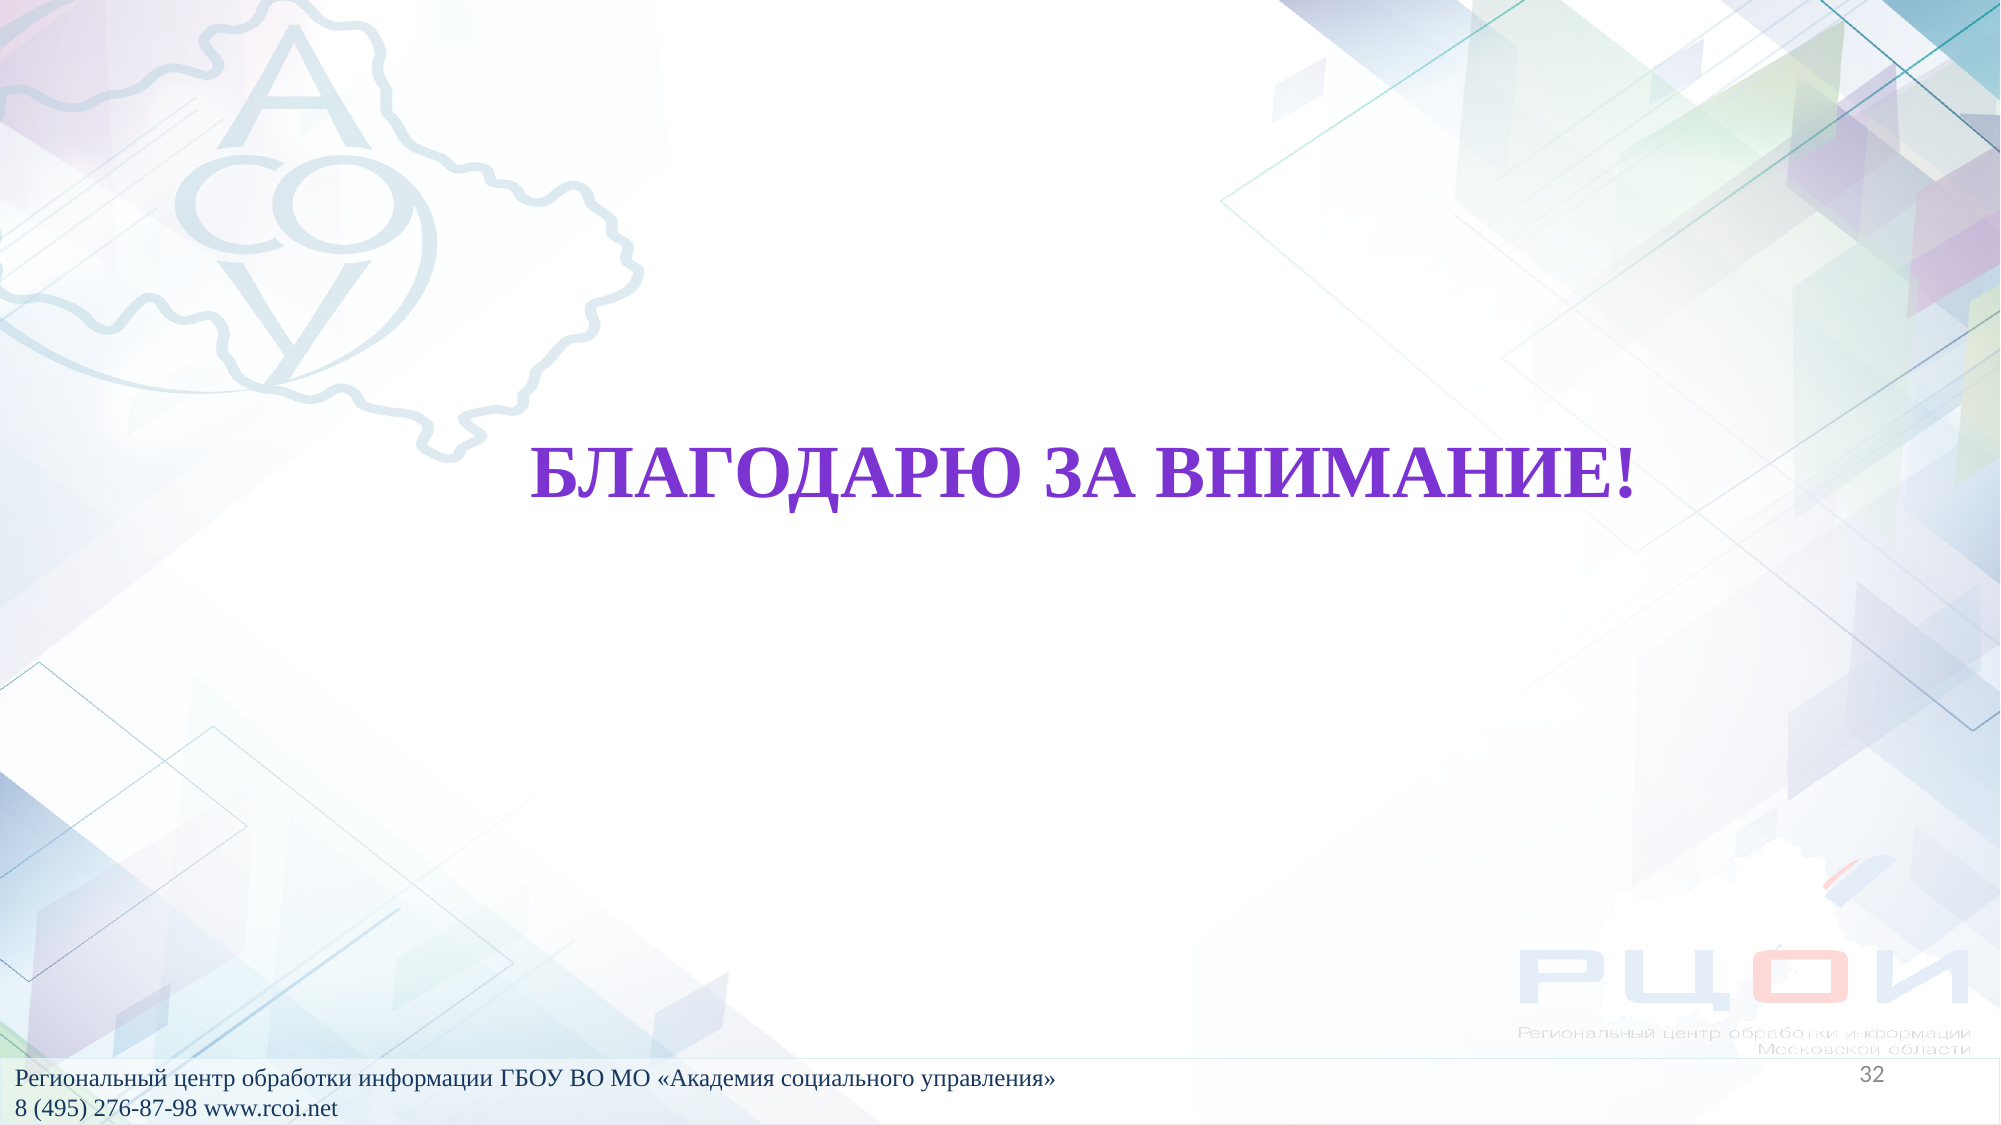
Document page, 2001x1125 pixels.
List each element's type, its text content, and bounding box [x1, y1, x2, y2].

picture [0, 0, 2001, 1125]
text_box Благодарю за внимание! [334, 414, 1835, 520]
slide_number 32 [1433, 1042, 1900, 1103]
